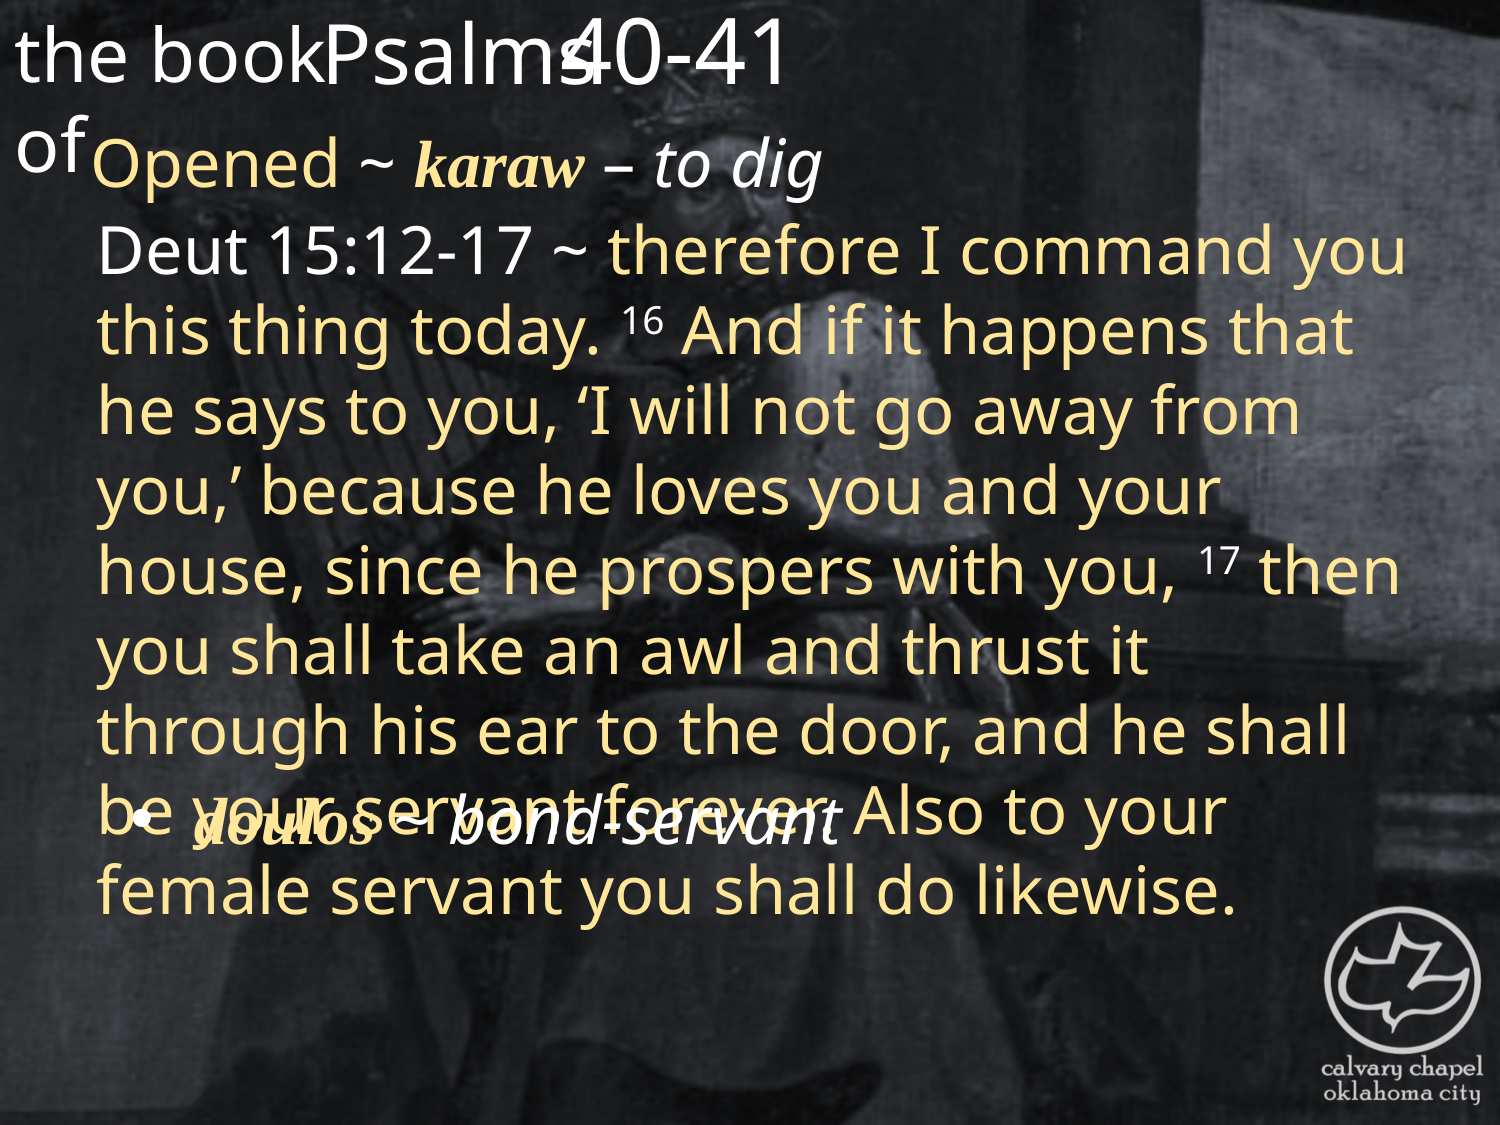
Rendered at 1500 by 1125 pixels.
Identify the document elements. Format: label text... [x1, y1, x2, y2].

text_box doulos ~ bond-servant [115, 770, 1424, 865]
text_box Deut 15:12-17 ~ therefore I command you this thing today. 16 And if it happens that he says to you, ‘I will not go away from you,’ because he loves you and your house, since he prospers with you, 17 then you shall take an awl and thrust it through his ear to the door, and he shall be your servant forever. Also to your female servant you shall do likewise. [82, 200, 1425, 935]
text_box the book of [0, 0, 419, 195]
text_box Opened ~ karaw – to dig [75, 113, 1426, 209]
text_box 40-41 [545, 0, 964, 111]
picture [0, 0, 1500, 1125]
text_box Psalms [419, 0, 545, 109]
